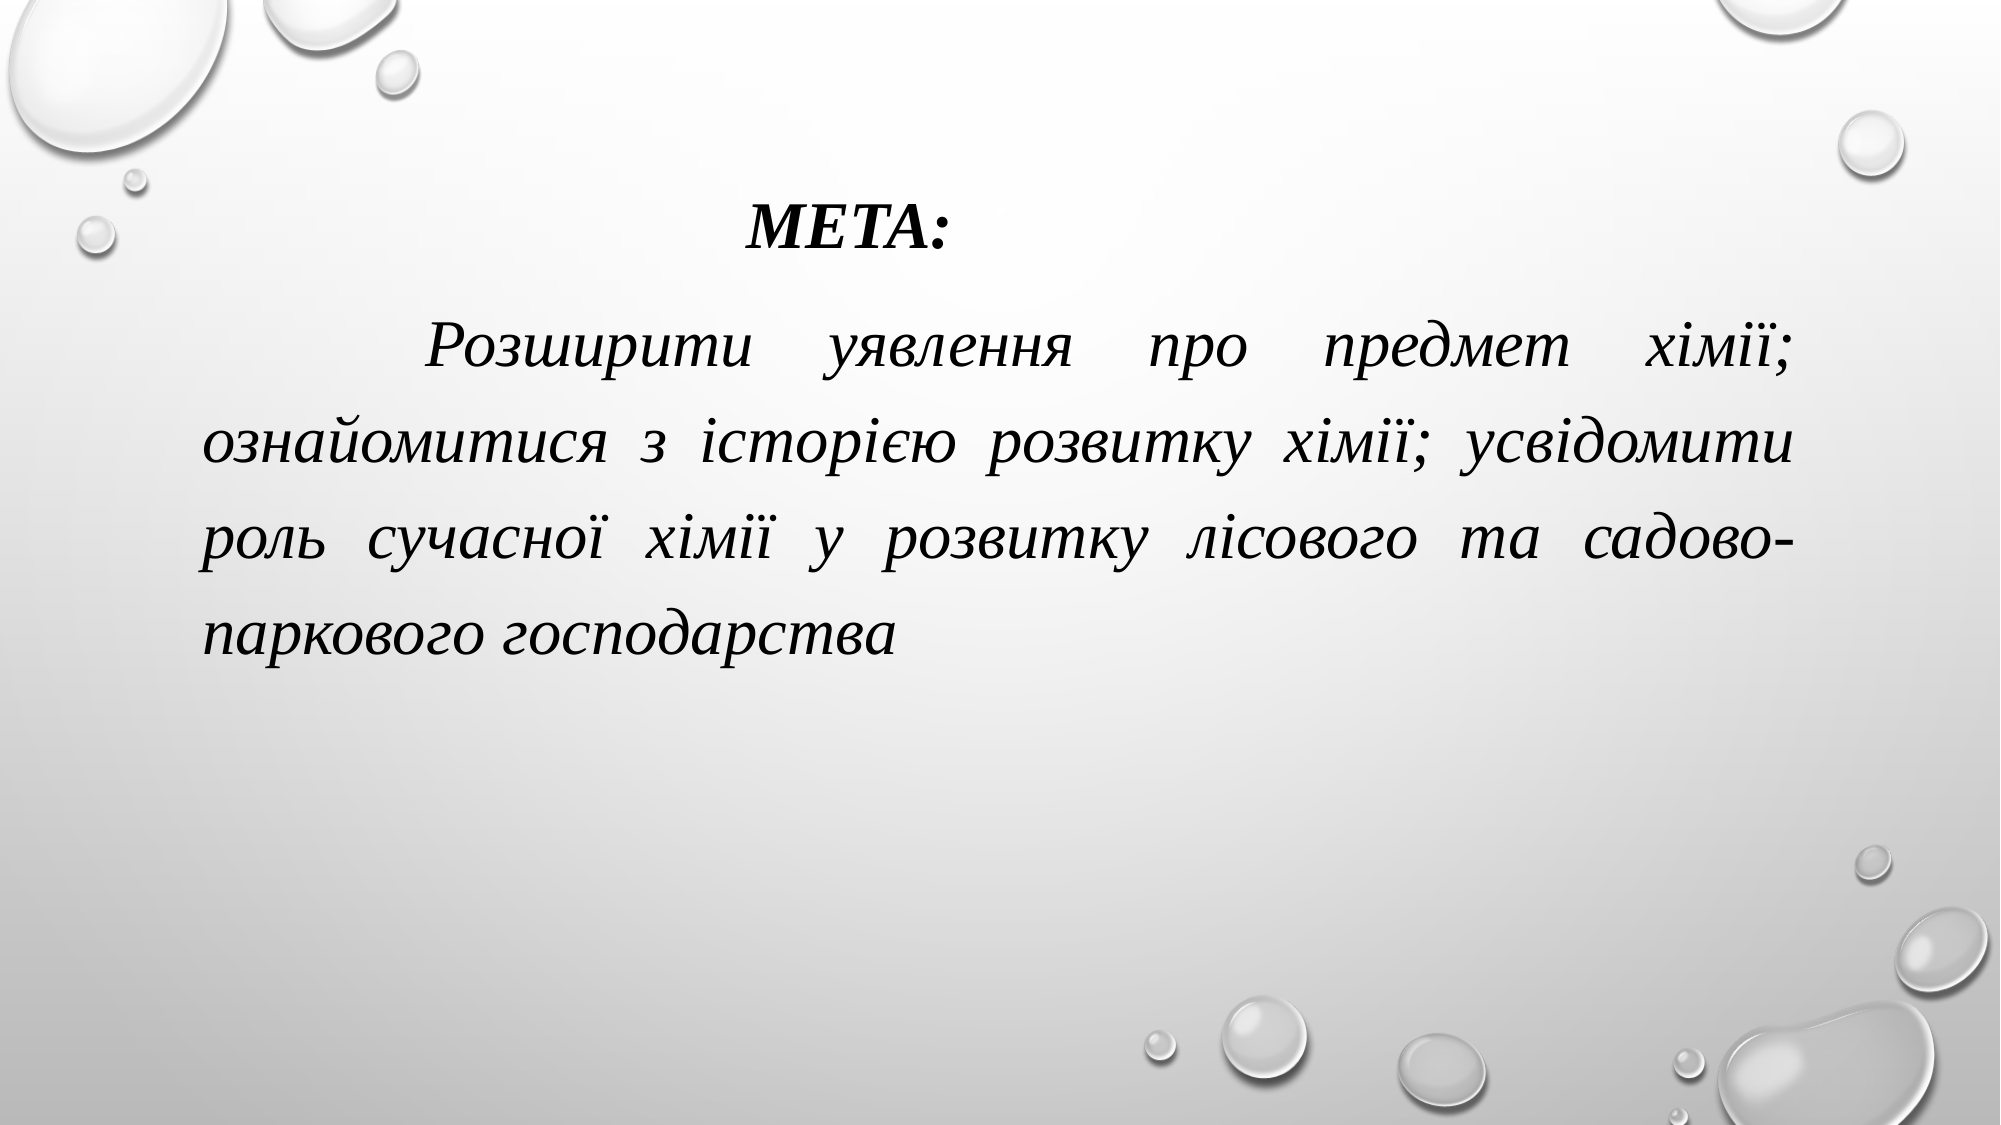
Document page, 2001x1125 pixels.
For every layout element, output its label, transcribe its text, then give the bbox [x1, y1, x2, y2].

picture [0, 0, 2000, 1125]
list Мета: Розширити уявлення про предмет хімії; ознайомитися з історією розвитку хімії; усвідомити роль сучасної хімії у розвитку лісового та садово-паркового господарства [187, 147, 1813, 950]
